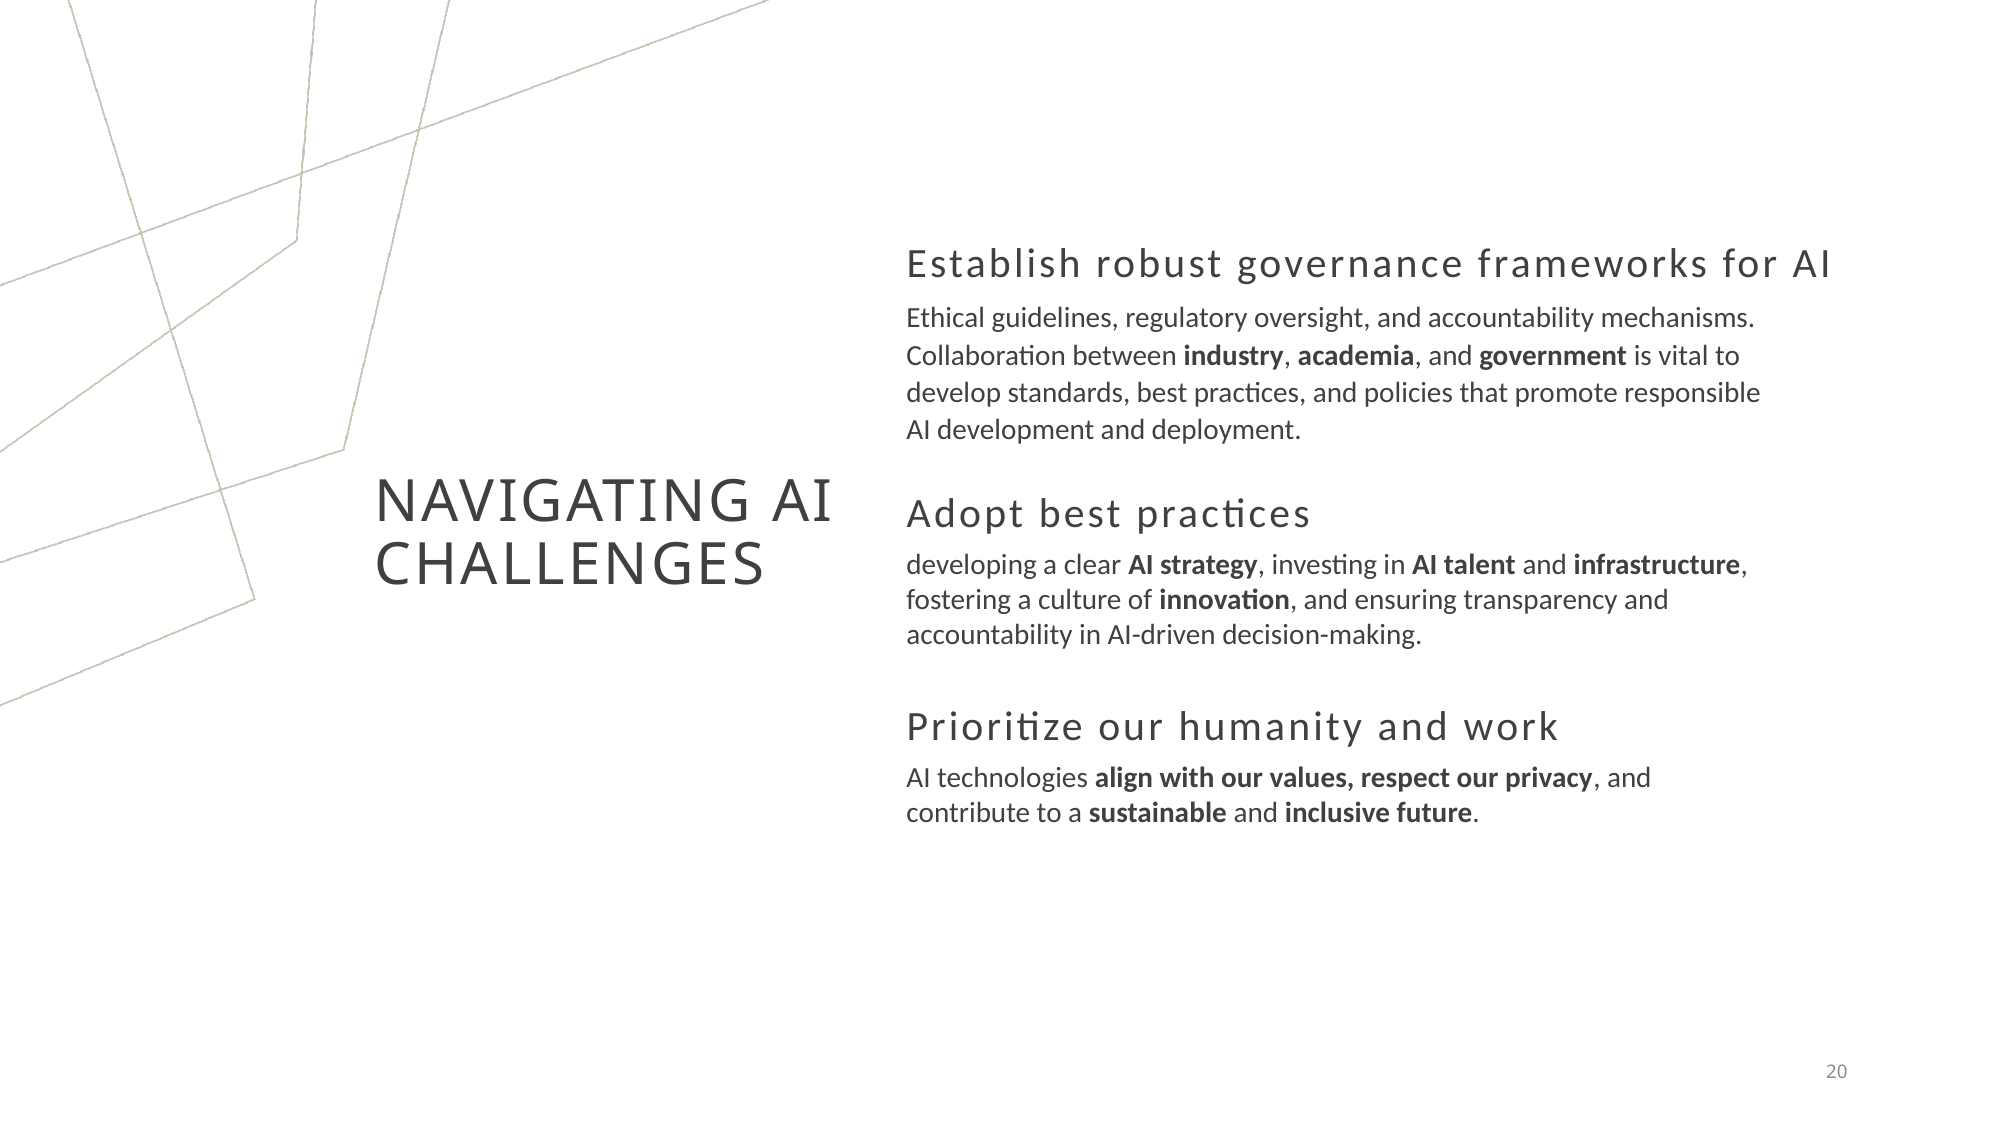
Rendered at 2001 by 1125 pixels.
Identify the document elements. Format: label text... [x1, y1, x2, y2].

list Adopt best practices [891, 484, 1783, 538]
list Prioritize our humanity and work [891, 696, 1783, 750]
slide_number 20 [1755, 1042, 1863, 1103]
list developing a clear AI strategy, investing in AI talent and infrastructure, fostering a culture of innovation, and ensuring transparency and accountability in AI-driven decision-making. [891, 538, 1783, 670]
list Establish robust governance frameworks for AI [891, 234, 1886, 295]
list AI technologies align with our values, respect our privacy, and contribute to a sustainable and inclusive future. [891, 750, 1783, 843]
picture [0, 0, 803, 720]
list Ethical guidelines, regulatory oversight, and accountability mechanisms. Collaboration between industry, academia, and government is vital to develop standards, best practices, and policies that promote responsible AI development and deployment. [891, 288, 1783, 463]
title Navigating AI Challenges [359, 387, 875, 606]
